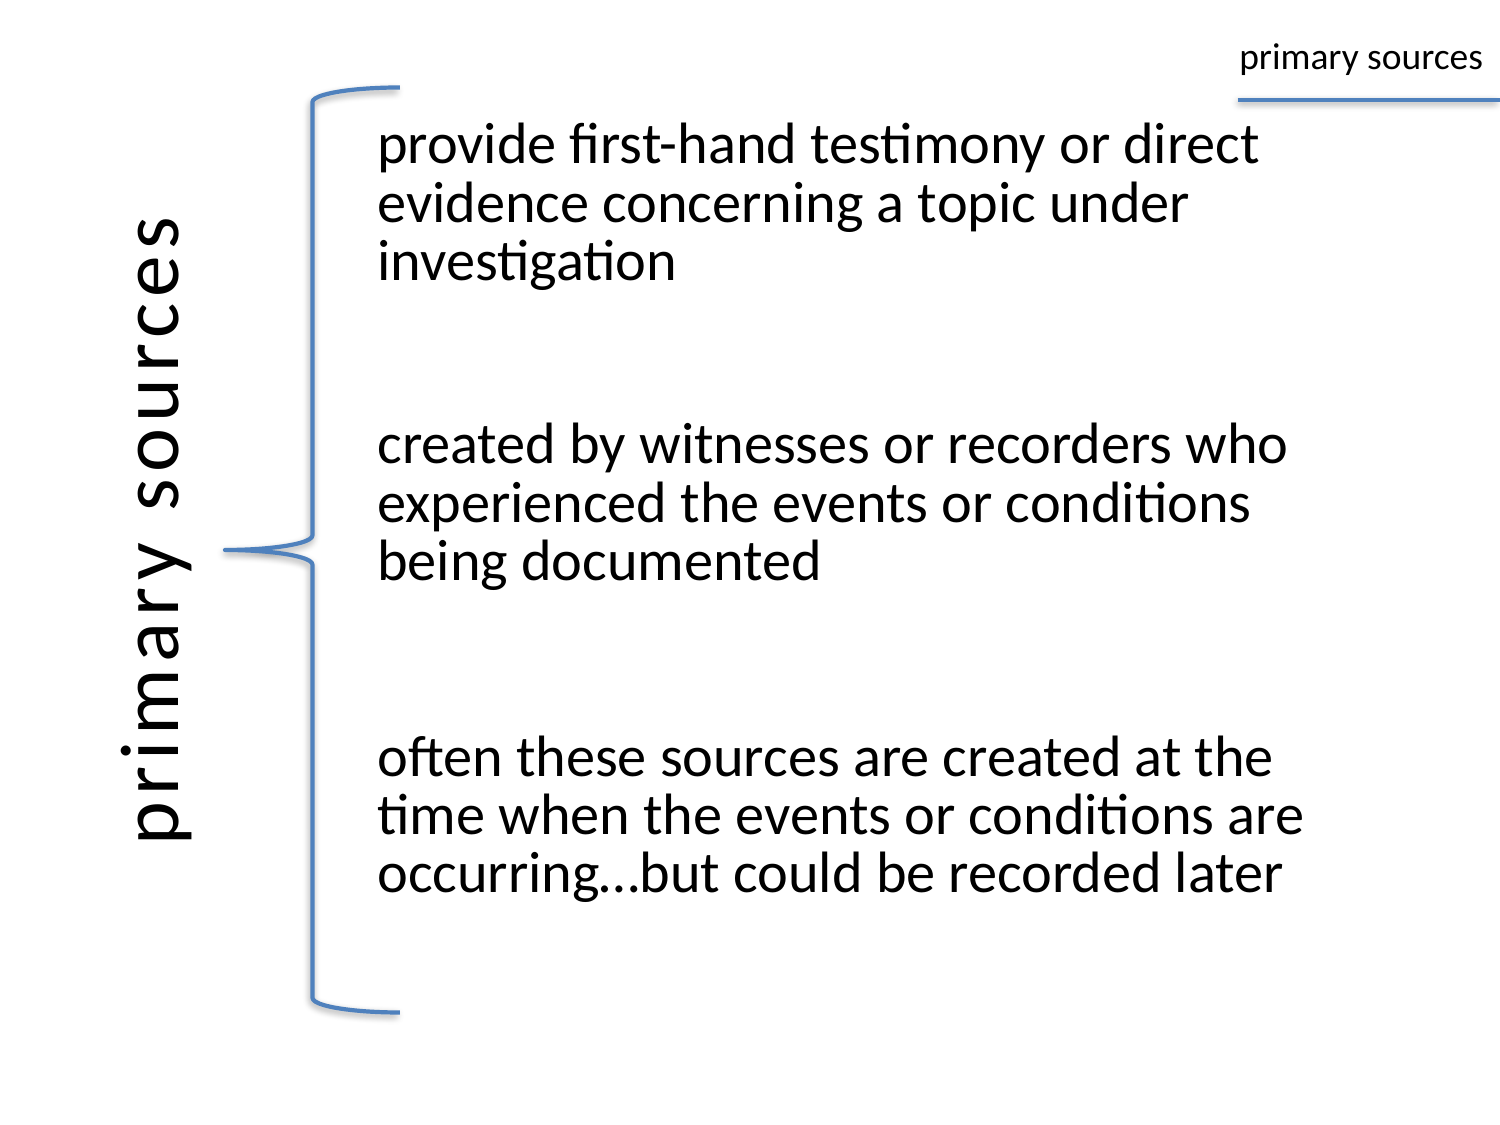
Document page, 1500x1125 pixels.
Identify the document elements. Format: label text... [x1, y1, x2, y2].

table_header provide first-hand testimony or direct evidence concerning a topic under investigation [402, 112, 1362, 413]
text_box [222, 85, 400, 1015]
table_cell often these sources are created at the time when the events or conditions are occurring…but could be recorded later [402, 725, 1362, 1012]
table_cell created by witnesses or recorders who experienced the events or conditions being documented [402, 413, 1362, 725]
text_box primary sources [87, 199, 219, 863]
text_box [1222, 24, 1500, 101]
